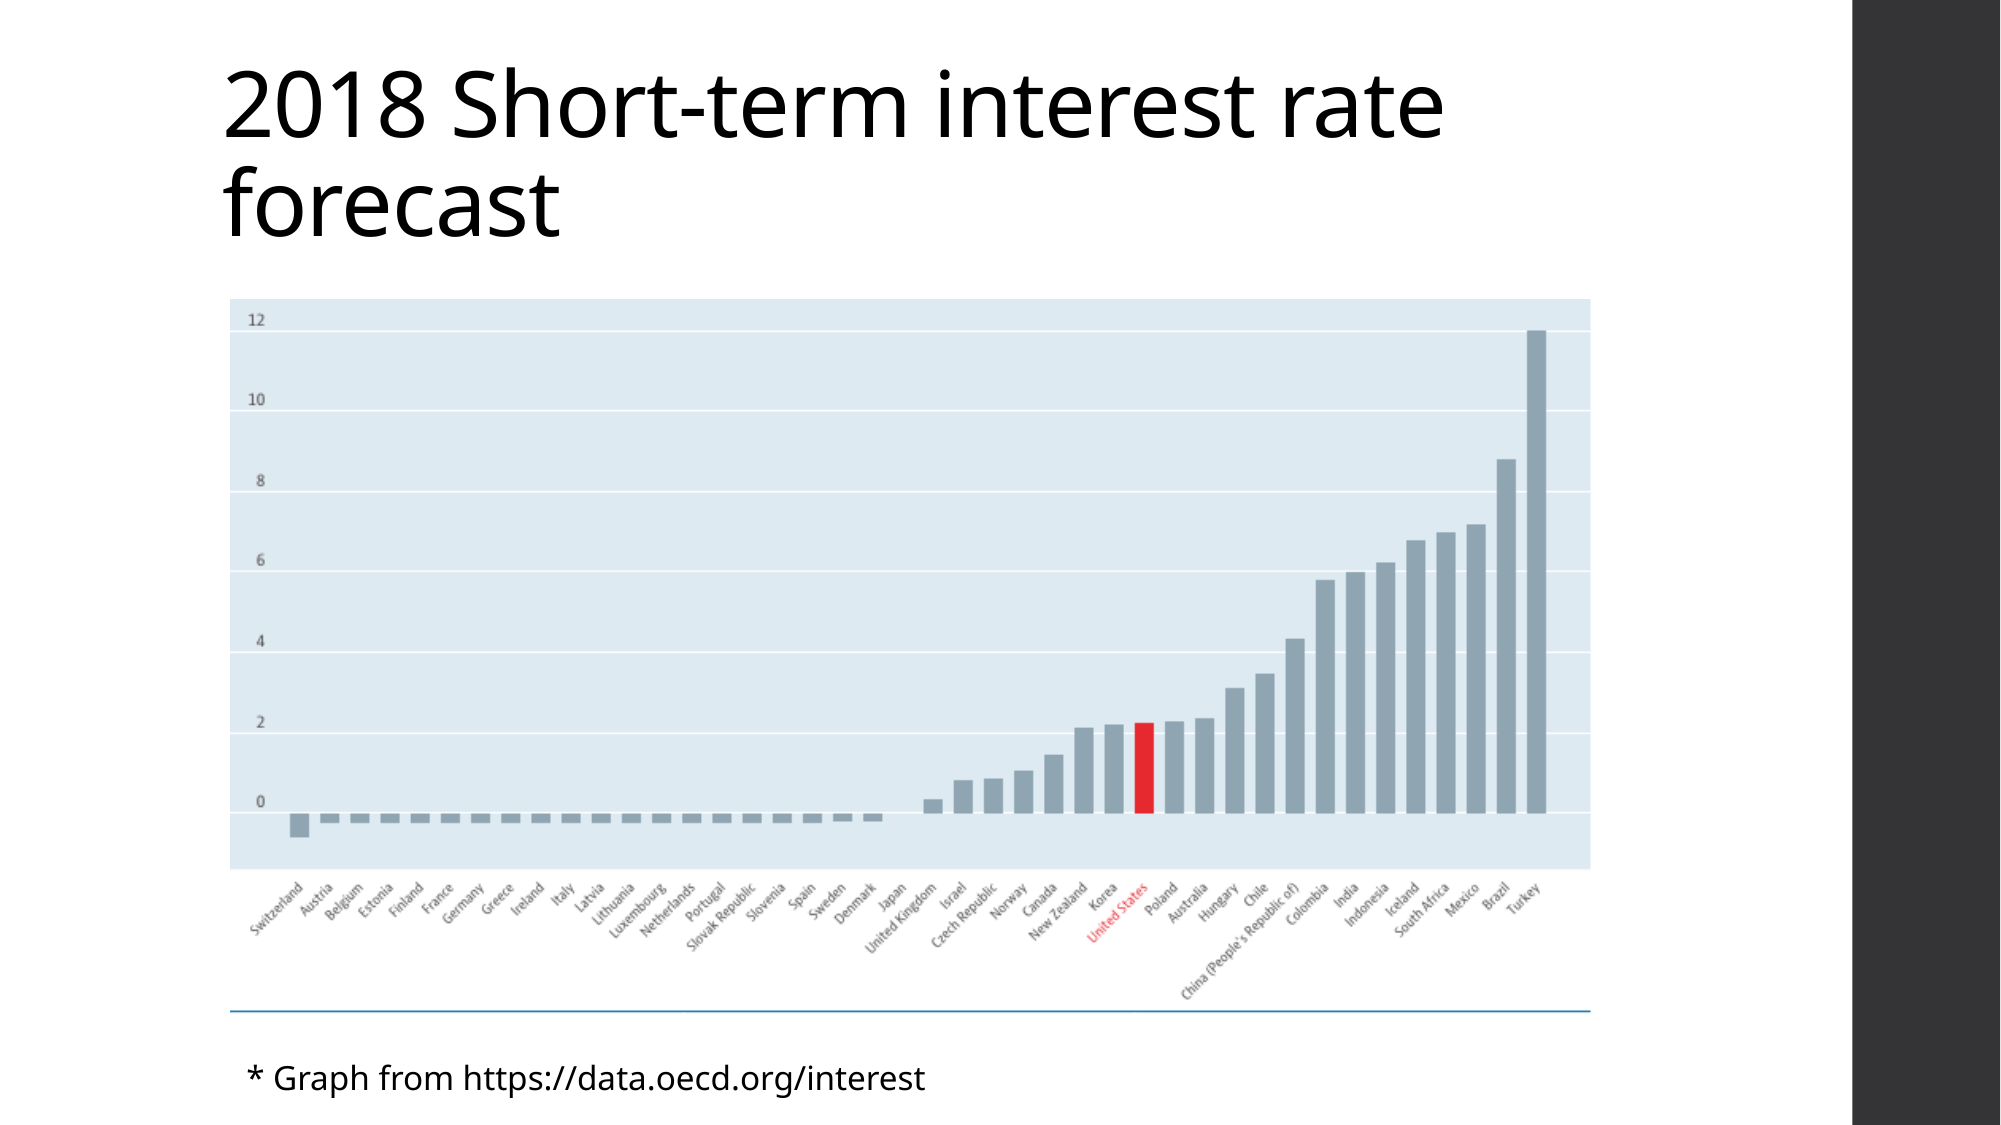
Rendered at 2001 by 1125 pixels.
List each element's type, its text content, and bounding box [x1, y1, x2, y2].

title 2018 Short-term interest rate forecast [206, 60, 1823, 264]
text_box * Graph from https://data.oecd.org/interest [231, 1049, 1593, 1105]
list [230, 299, 1594, 1015]
